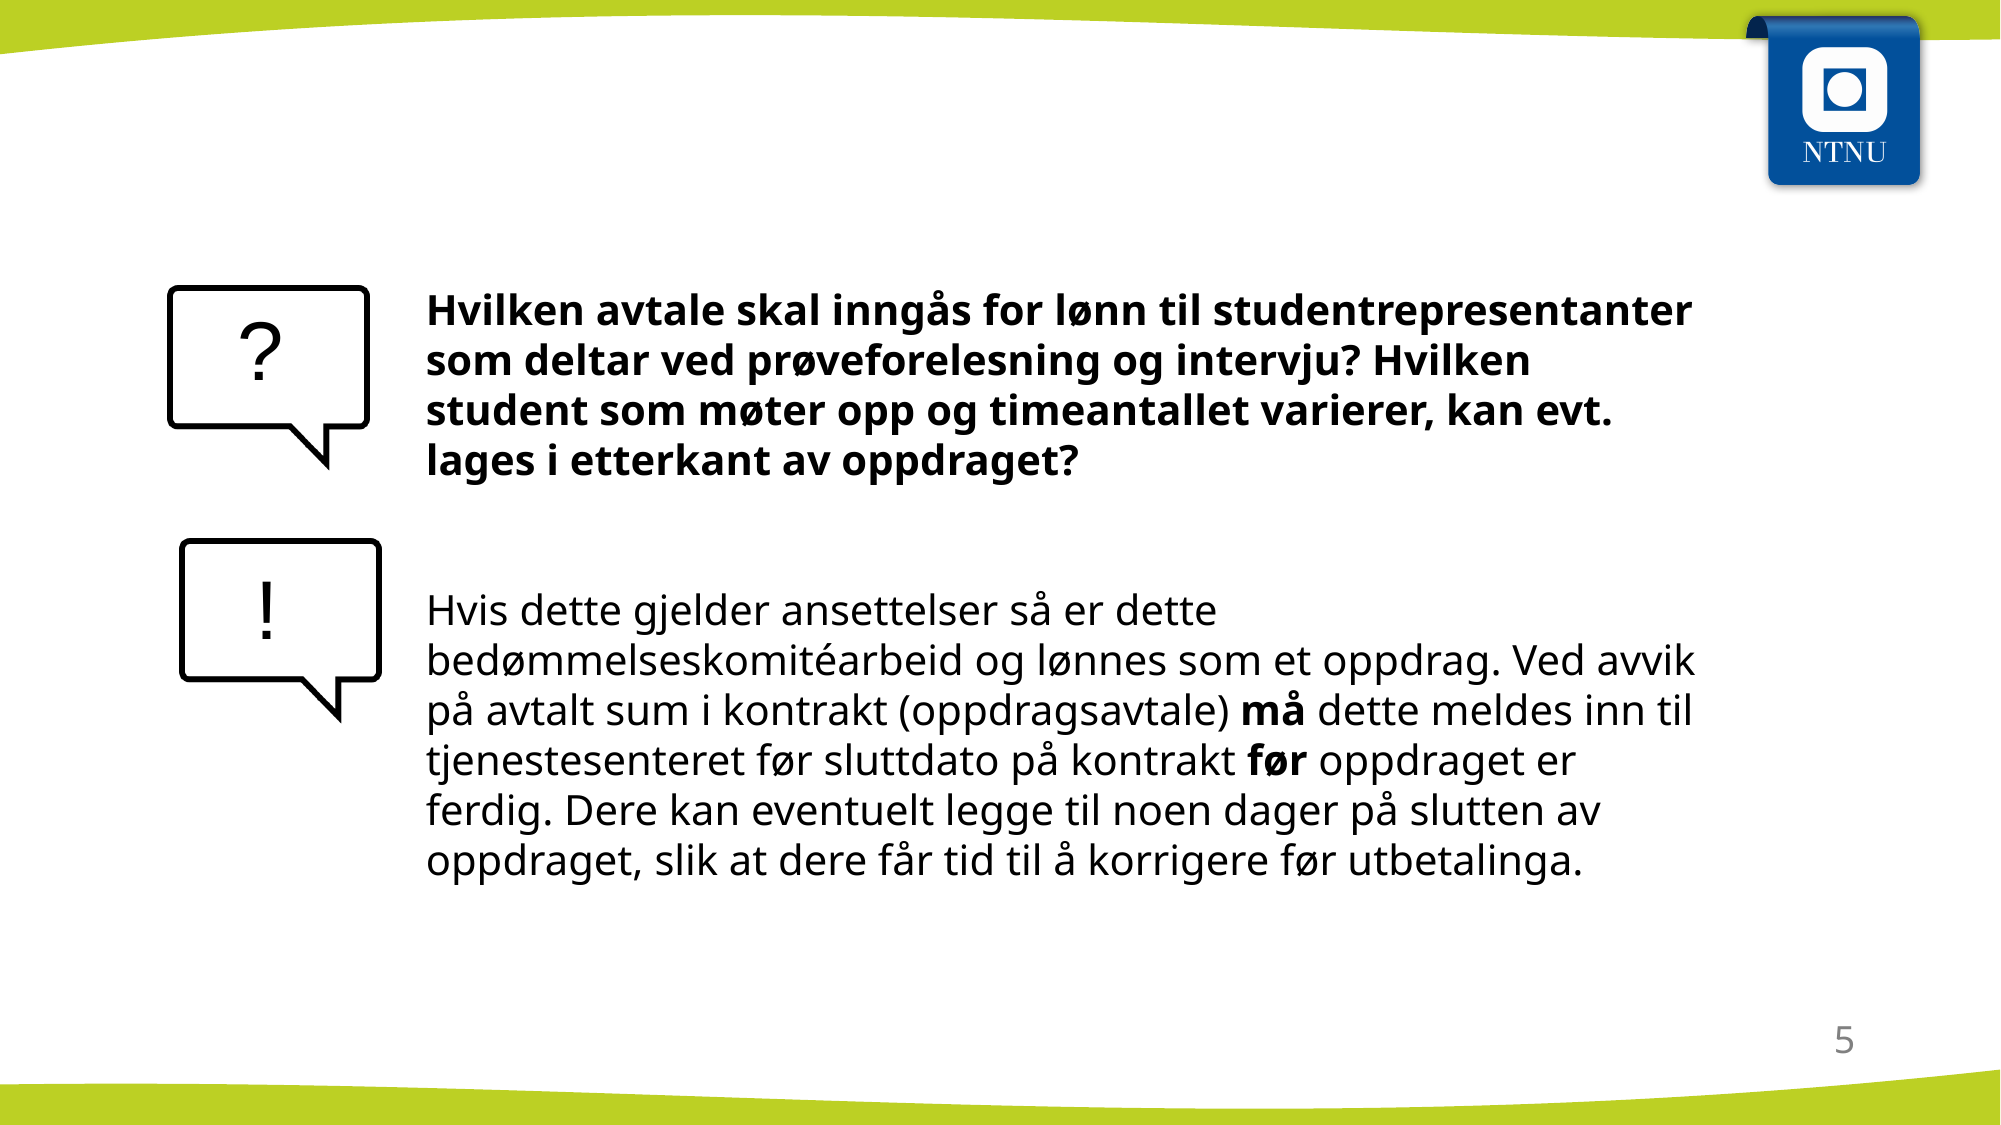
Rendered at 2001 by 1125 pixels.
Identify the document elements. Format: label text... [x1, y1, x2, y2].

title Hvilken avtale skal inngås for lønn til studentrepresentanter som deltar ved prøveforelesning og intervju? Hvilken student som møter opp og timeantallet varierer, kan evt. lages i etterkant av oppdraget? Hvis dette gjelder ansettelser så er dette bedømmelseskomitéarbeid og lønnes som et oppdrag. Ved avvik på avtalt sum i kontrakt (oppdragsavtale) må dette meldes inn til tjenestesenteret før sluttdato på kontrakt før oppdraget er ferdig. Dere kan eventuelt legge til noen dager på slutten av oppdraget, slik at dere får tid til å korrigere før utbetalinga. [411, 276, 1718, 797]
picture [1746, 16, 1920, 185]
picture [125, 234, 423, 774]
